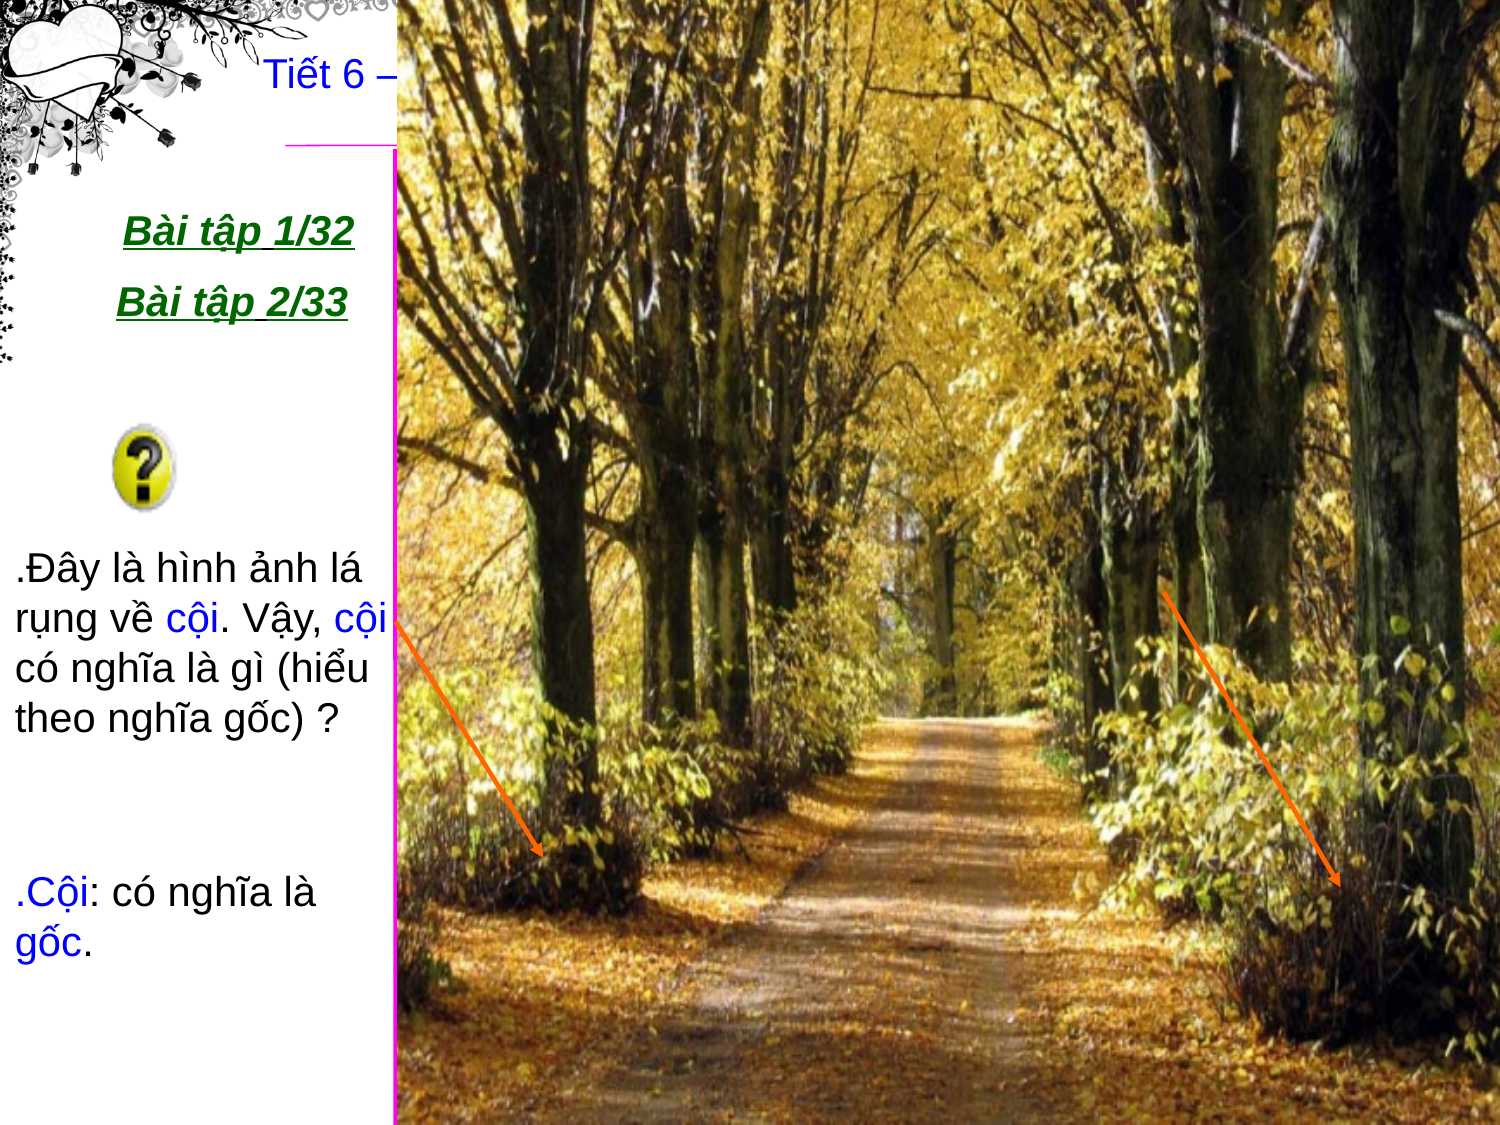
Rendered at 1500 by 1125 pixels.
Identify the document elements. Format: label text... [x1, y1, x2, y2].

picture [99, 414, 188, 528]
text_box .Đây là hình ảnh lá rụng về cội. Vậy, cội có nghĩa là gì (hiểu theo nghĩa gốc) ? [0, 533, 392, 740]
text_box .Cội: có nghĩa là gốc. [0, 857, 337, 973]
picture [0, 0, 1500, 1125]
